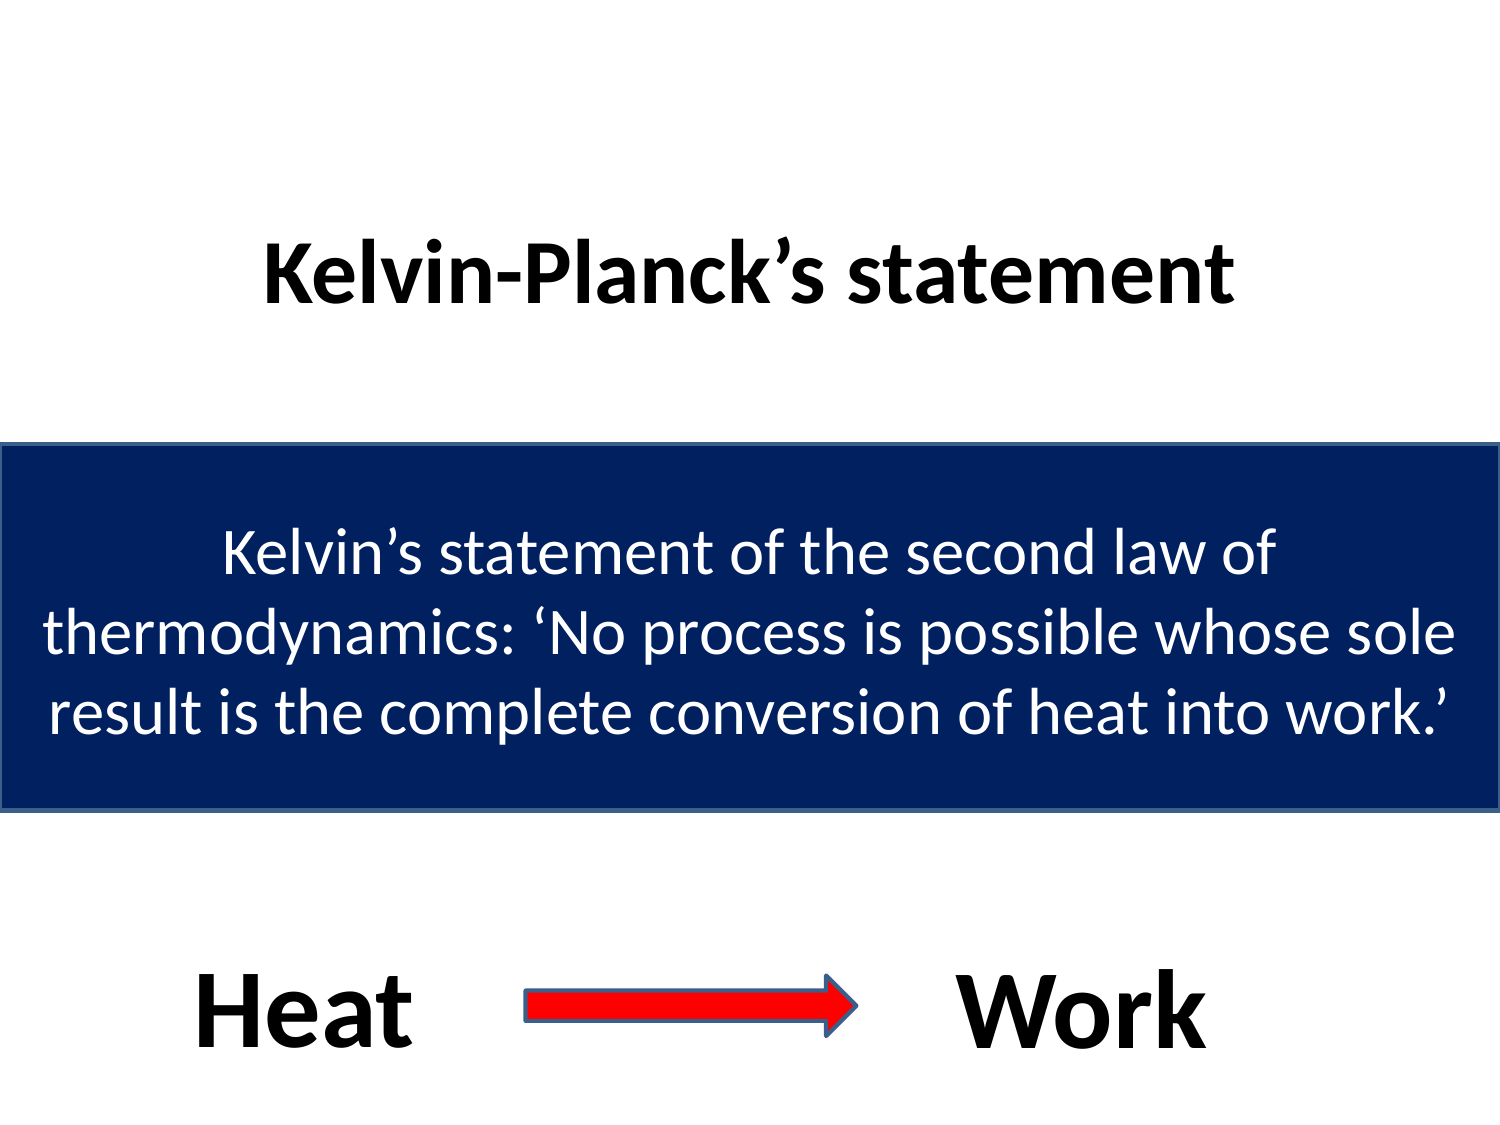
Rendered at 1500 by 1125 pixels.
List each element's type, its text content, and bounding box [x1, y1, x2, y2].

title Kelvin-Planck’s statement [75, 172, 1425, 361]
text_box Heat [178, 927, 447, 1078]
text_box Work [940, 928, 1248, 1079]
text_box [523, 973, 859, 1038]
text_box Kelvin’s statement of the second law of thermodynamics: ‘No process is possible whose sole result is the complete conversion of heat into work.’ [0, 442, 1500, 813]
